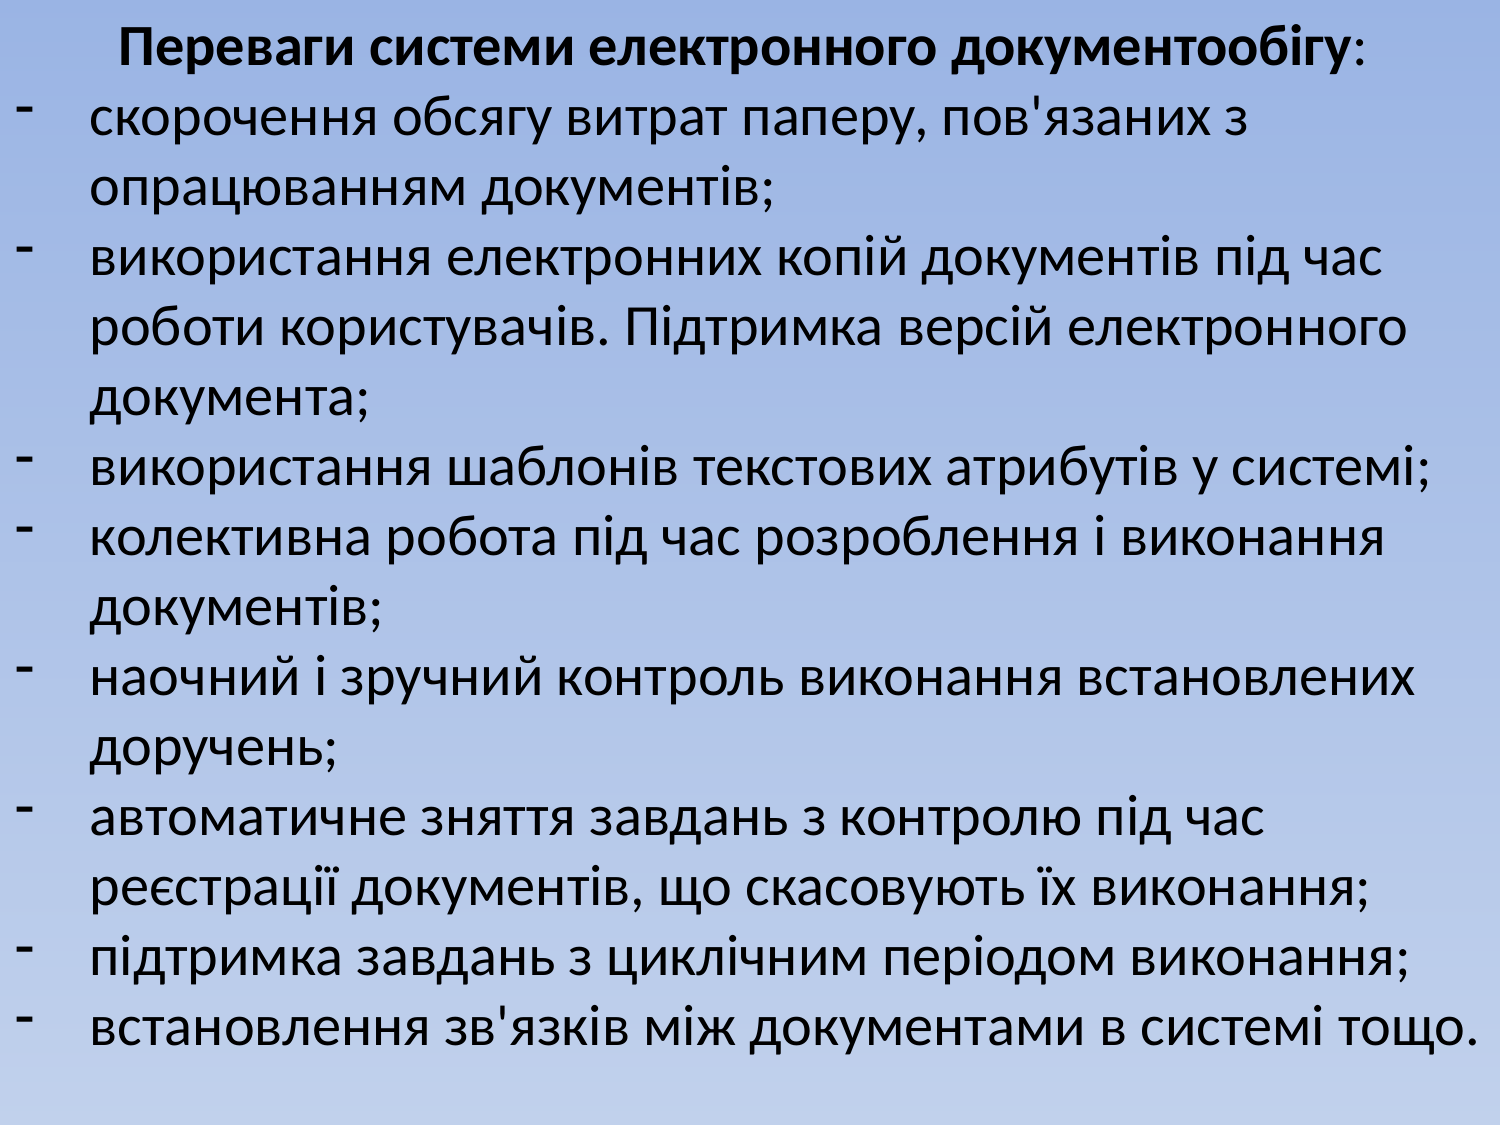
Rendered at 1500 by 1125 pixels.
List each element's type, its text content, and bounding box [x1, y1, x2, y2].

text_box Переваги системи електронного документообігу: скорочення обсягу витрат паперу, пов'язаних з опрацюванням документів; використання електронних копій документів під час роботи користувачів. Підтримка версій електронного документа; використання шаблонів текстових атрибутів у системі; колективна робота під час розроблення і виконання документів; наочний і зручний контроль виконання встановлених доручень; автоматичне зняття завдань з контролю під час реєстрації документів, що скасовують їх виконання; підтримка завдань з циклічним періодом виконання; встановлення зв'язків між документами в системі тощо. [0, 0, 1500, 1065]
